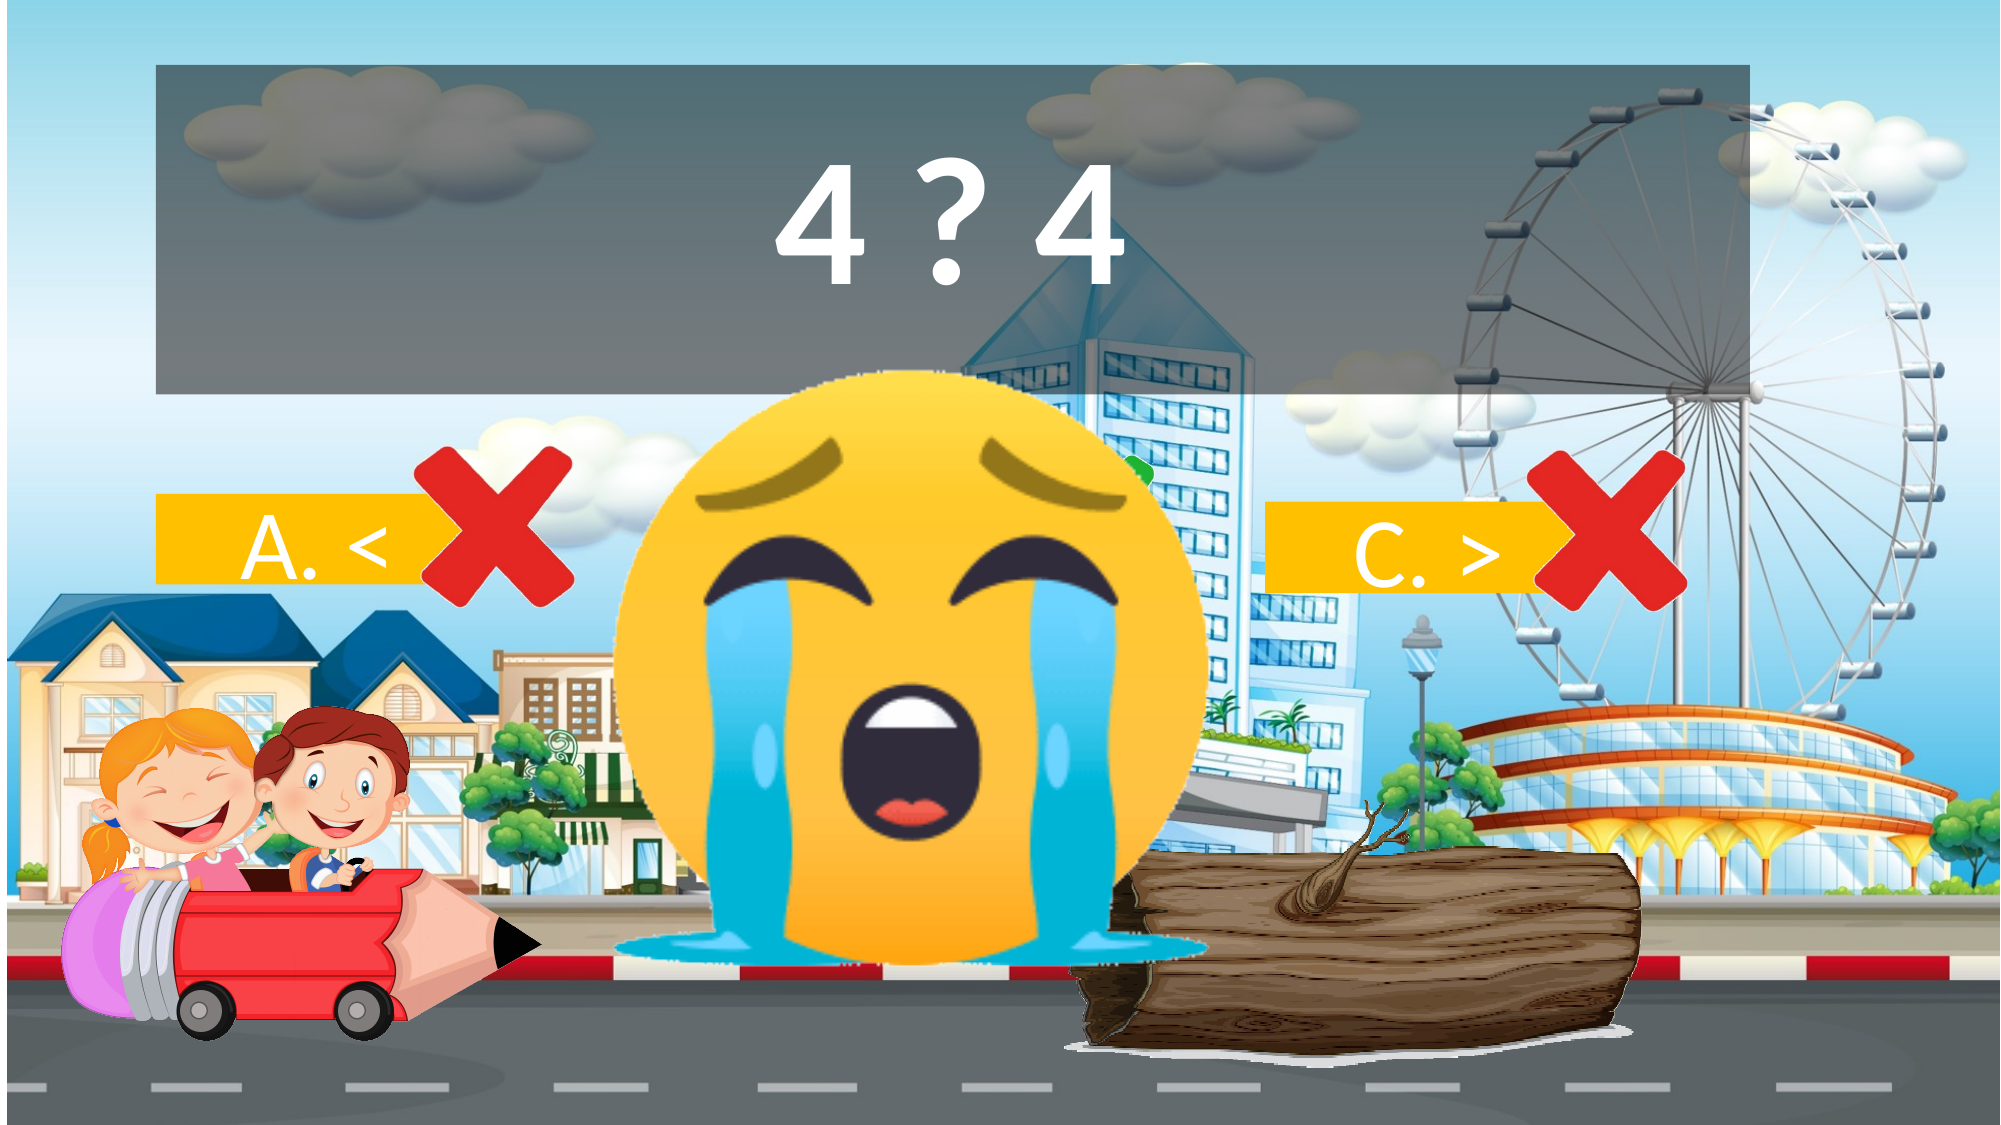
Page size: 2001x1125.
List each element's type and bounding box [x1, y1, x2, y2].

picture [1518, 437, 1698, 619]
picture [46, 706, 545, 1047]
text_box [7, 0, 2000, 1125]
picture [406, 306, 1642, 1068]
